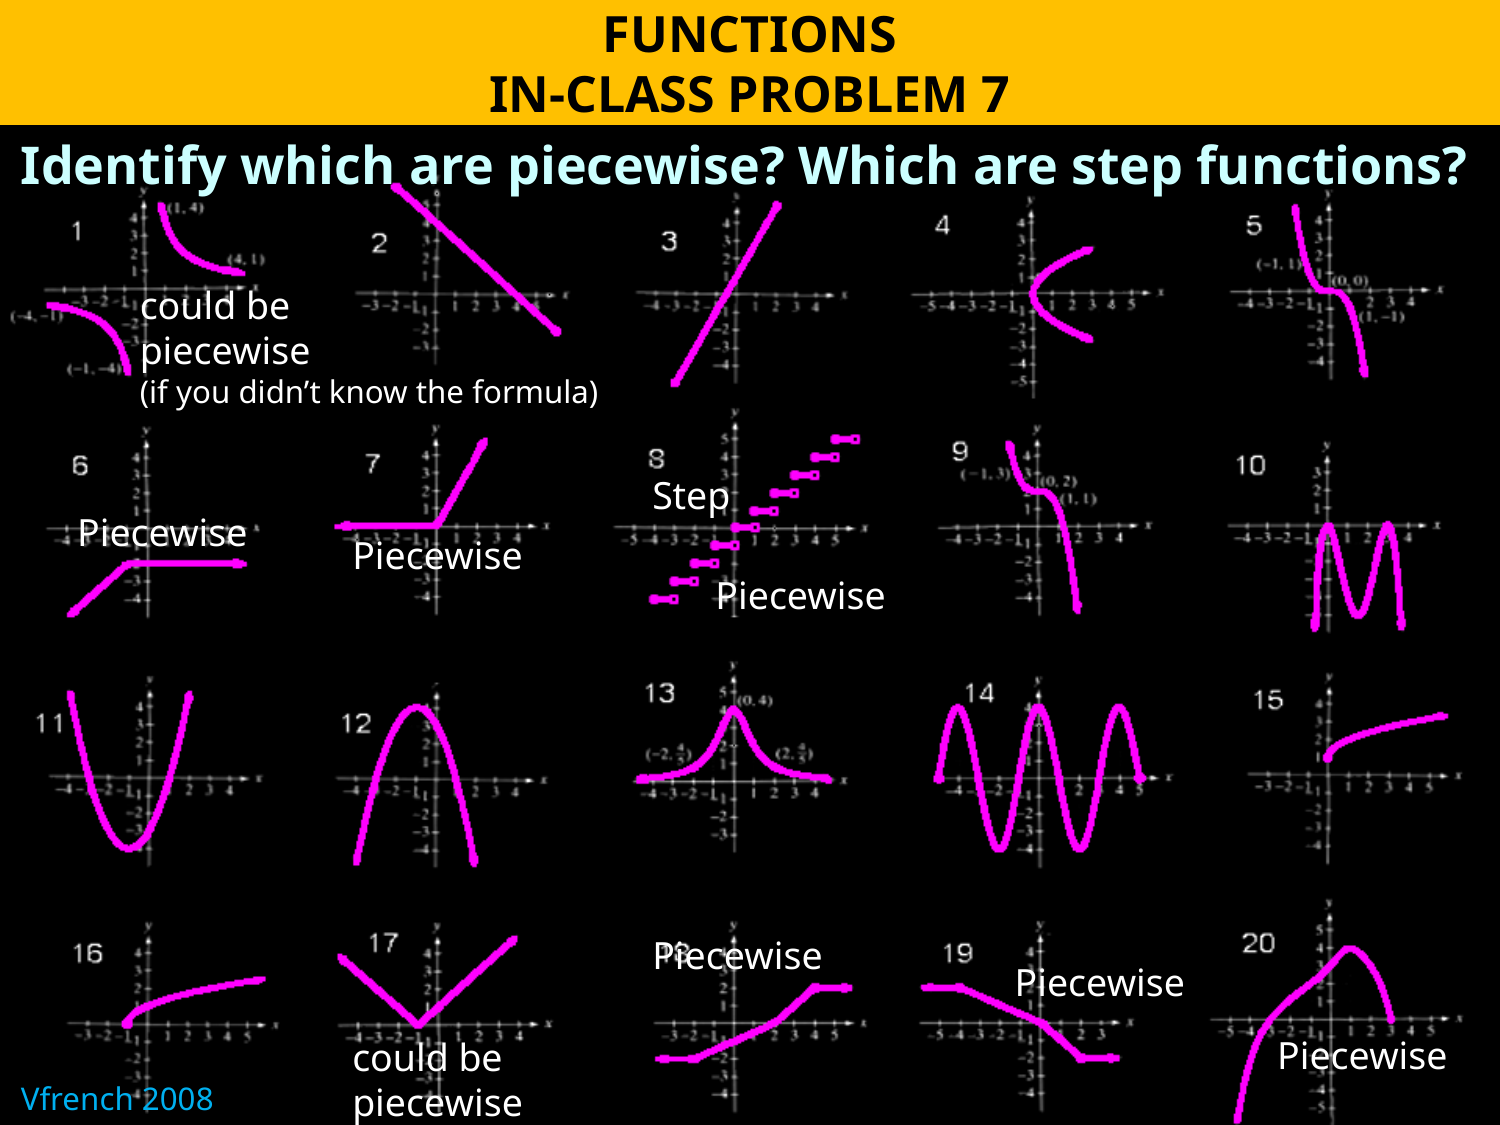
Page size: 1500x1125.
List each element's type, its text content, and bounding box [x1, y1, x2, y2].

text_box Identify which are piecewise? Which are step functions? [6, 124, 1500, 161]
picture [0, 162, 1500, 1125]
text_box FUNCTIONS IN-CLASS PROBLEM 7 [0, 0, 1500, 125]
